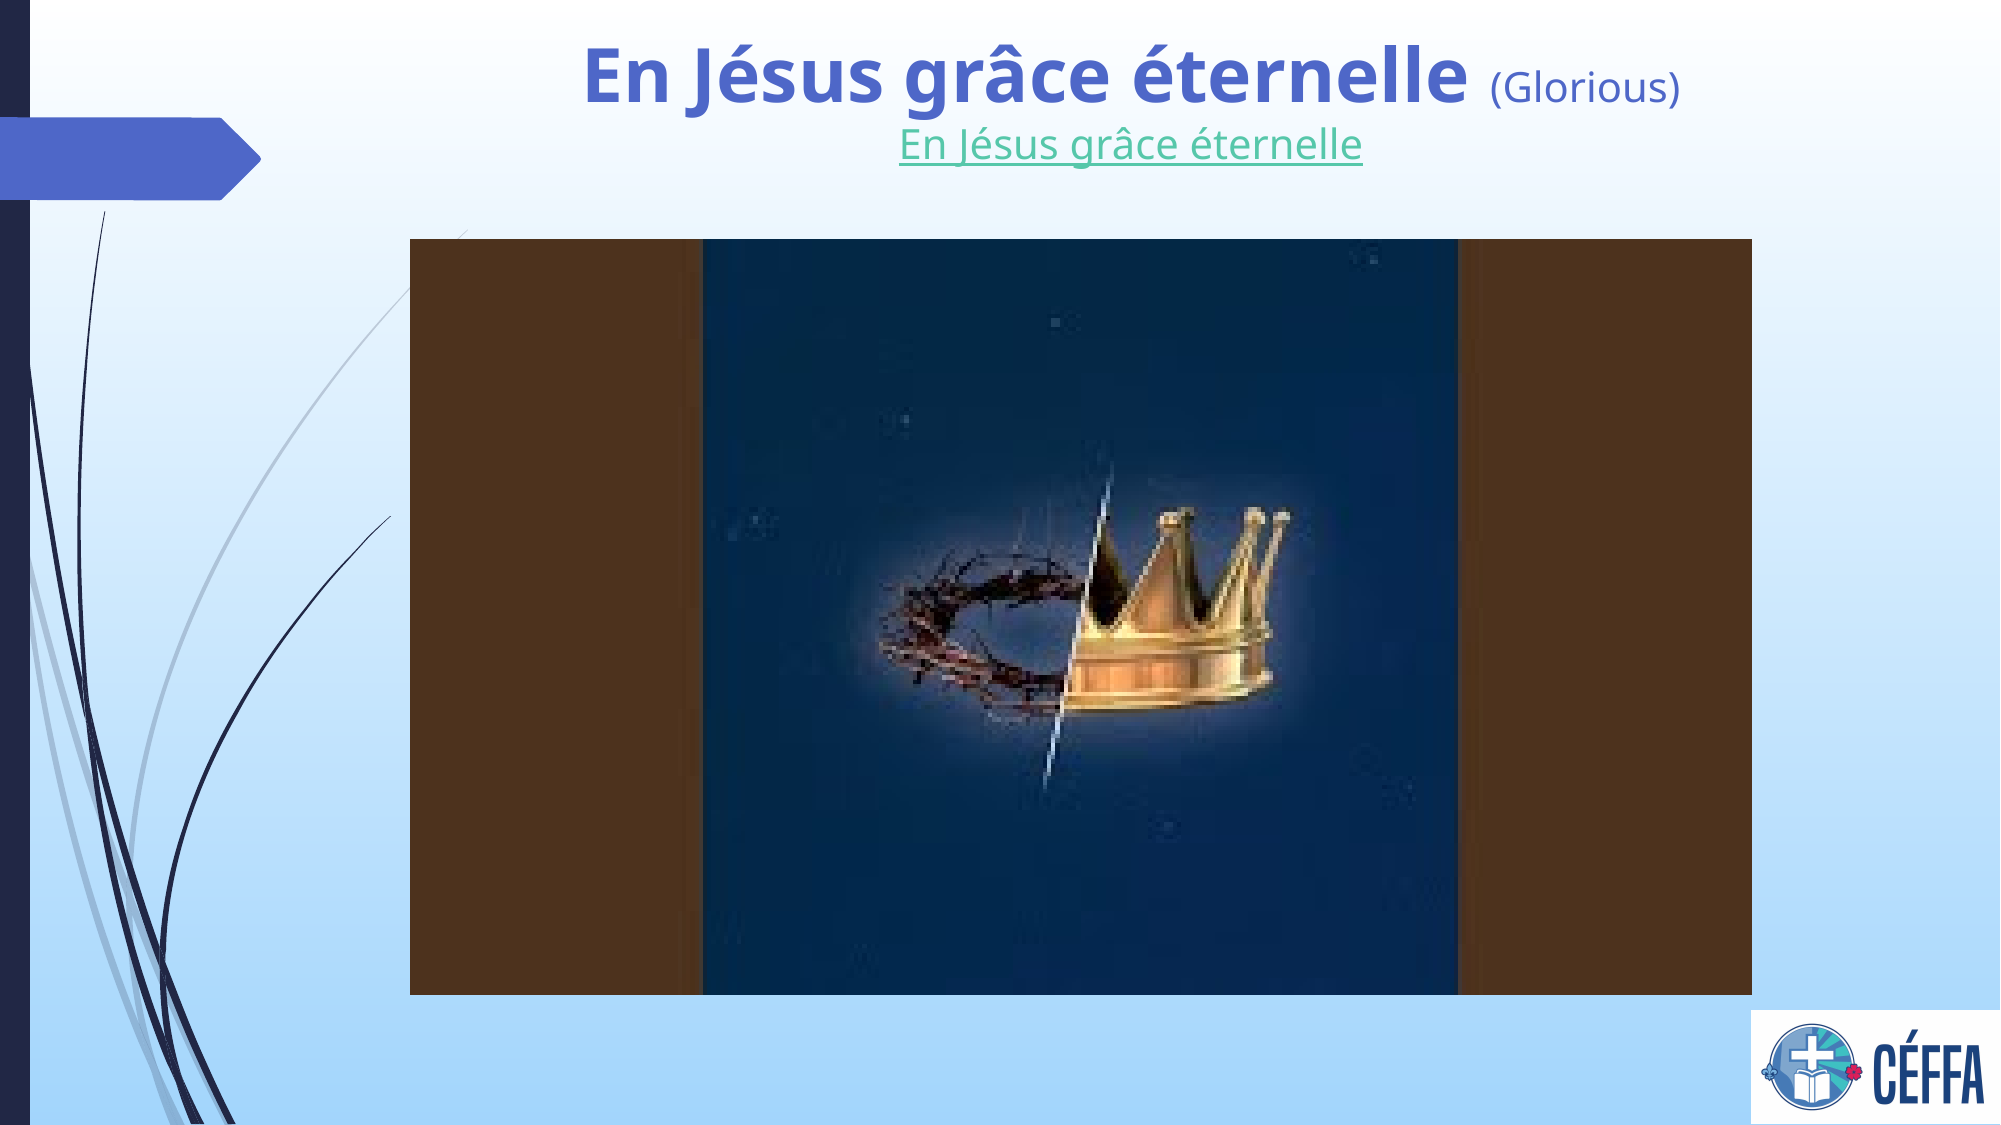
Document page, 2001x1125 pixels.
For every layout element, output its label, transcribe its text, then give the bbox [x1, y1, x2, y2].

title En Jésus grâce éternelle (Glorious) En Jésus grâce éternelle [261, 20, 2000, 273]
picture [409, 239, 1752, 995]
picture [1750, 1010, 2000, 1124]
